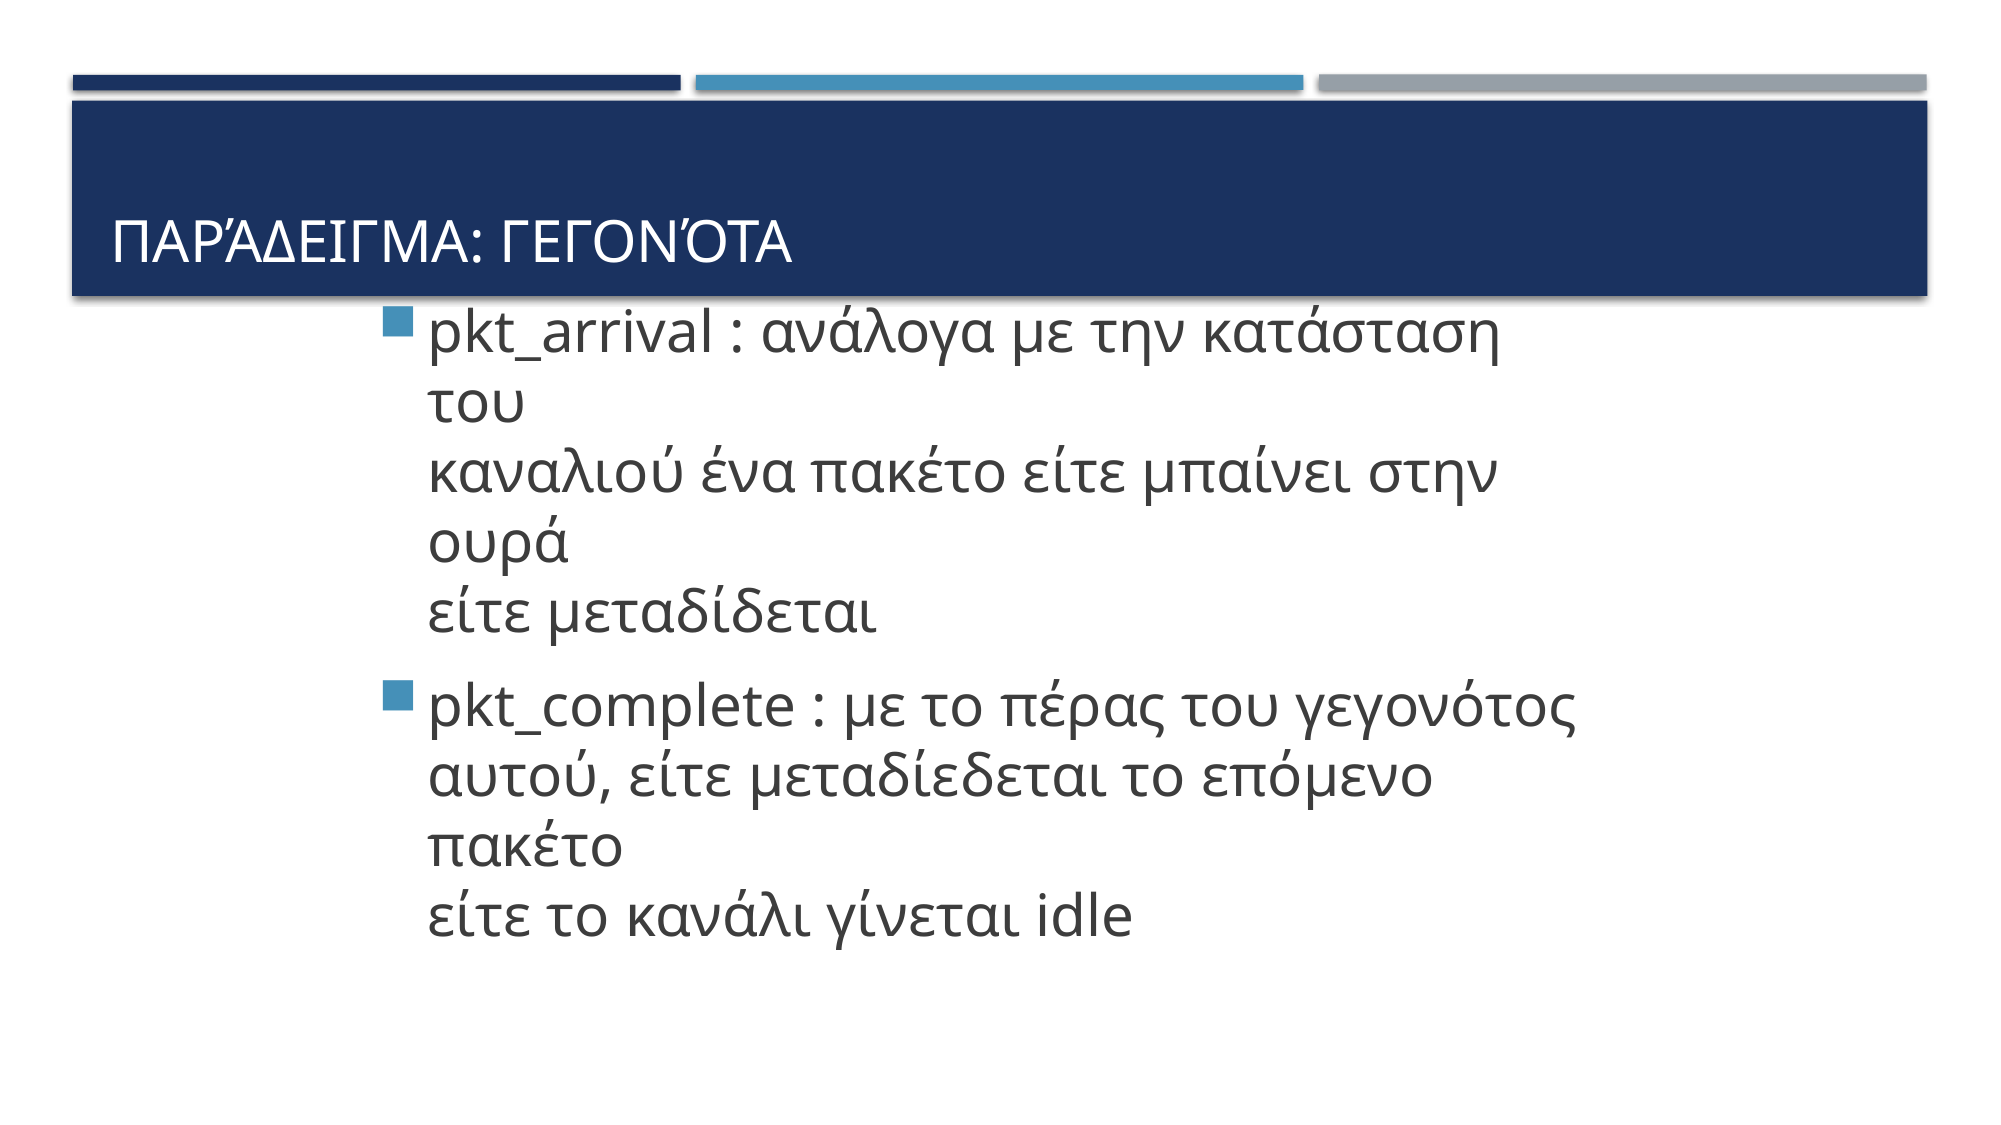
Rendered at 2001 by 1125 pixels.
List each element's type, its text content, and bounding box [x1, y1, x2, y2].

title Παράδειγμα: Γεγονότα [95, 115, 1905, 282]
list pkt_arrival : ανάλογα με την κατάσταση του καναλιού ένα πακέτο είτε μπαίνει στην ουρά είτε μεταδίδεται pkt_complete : με το πέρας του γεγονότος αυτού, είτε μεταδίεδεται το επόμενο πακέτο είτε το κανάλι γίνεται idle [362, 249, 1625, 993]
